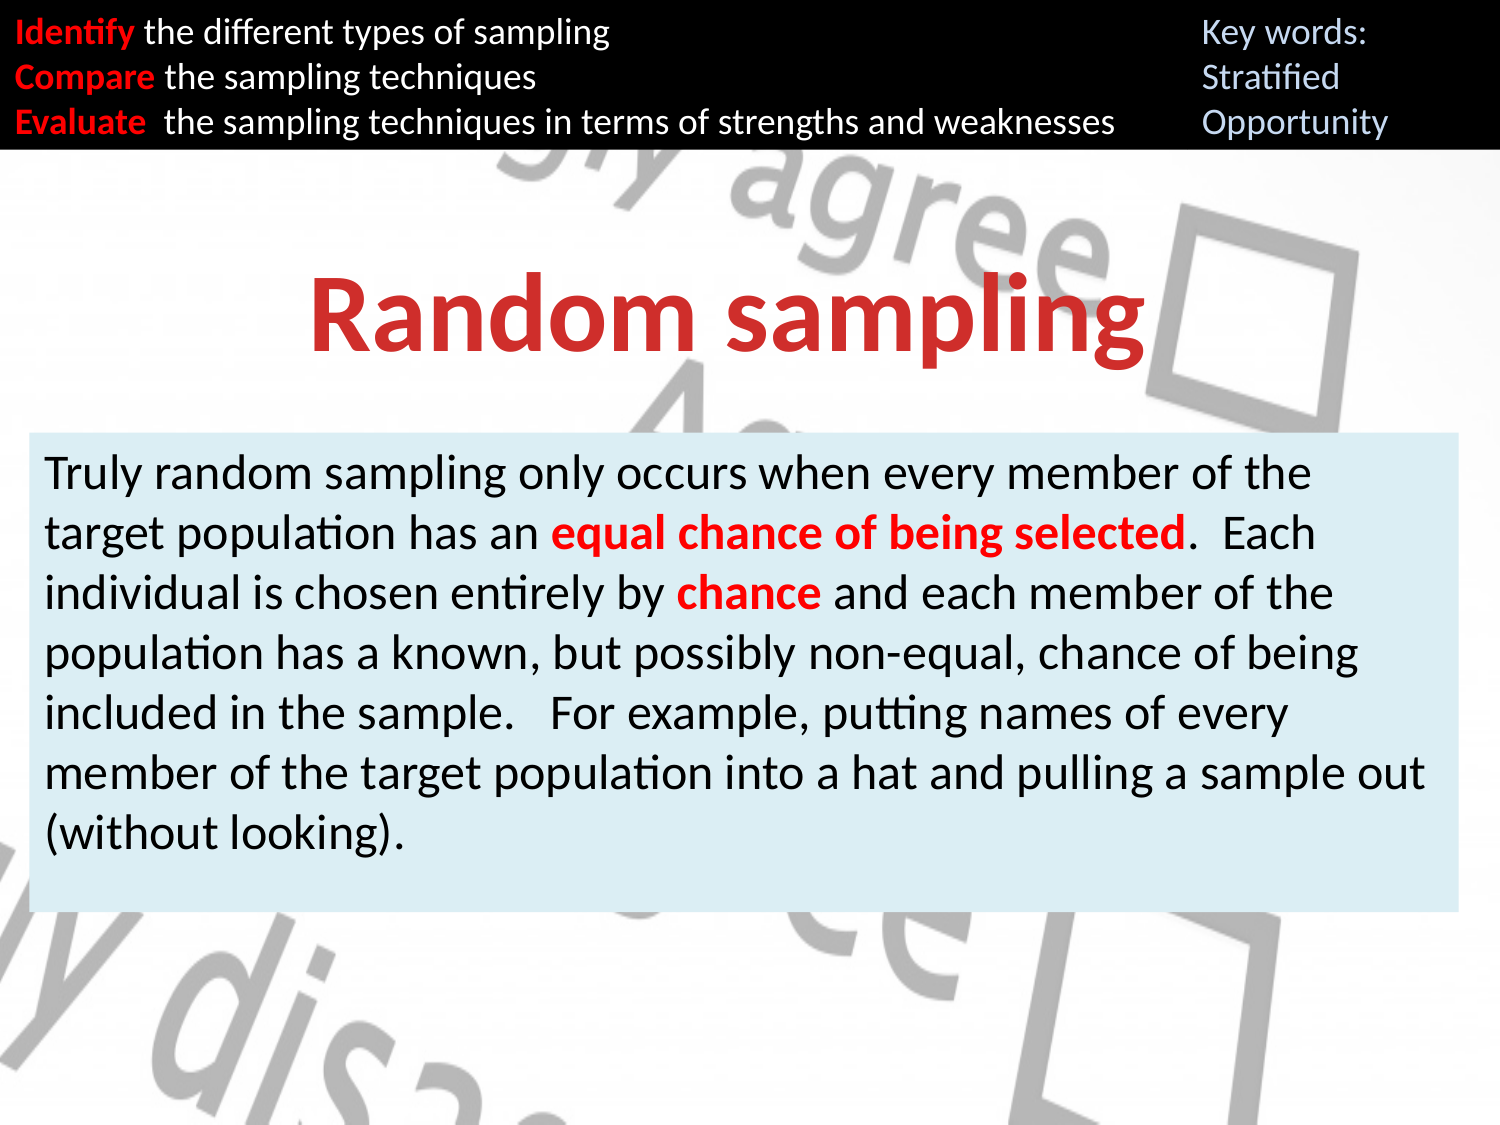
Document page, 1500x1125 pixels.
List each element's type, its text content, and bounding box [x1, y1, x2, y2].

text_box Identify the different types of sampling Compare the sampling techniques Evaluate the sampling techniques in terms of strengths and weaknesses [0, 0, 1187, 150]
text_box Truly random sampling only occurs when every member of the target population has an equal chance of being selected. Each individual is chosen entirely by chance and each member of the population has a known, but possibly non-equal, chance of being included in the sample. For example, putting names of every member of the target population into a hat and pulling a sample out (without looking). [29, 432, 1459, 913]
text_box Key words: Stratified Opportunity [1187, 0, 1500, 150]
text_box Random sampling [293, 231, 1162, 382]
